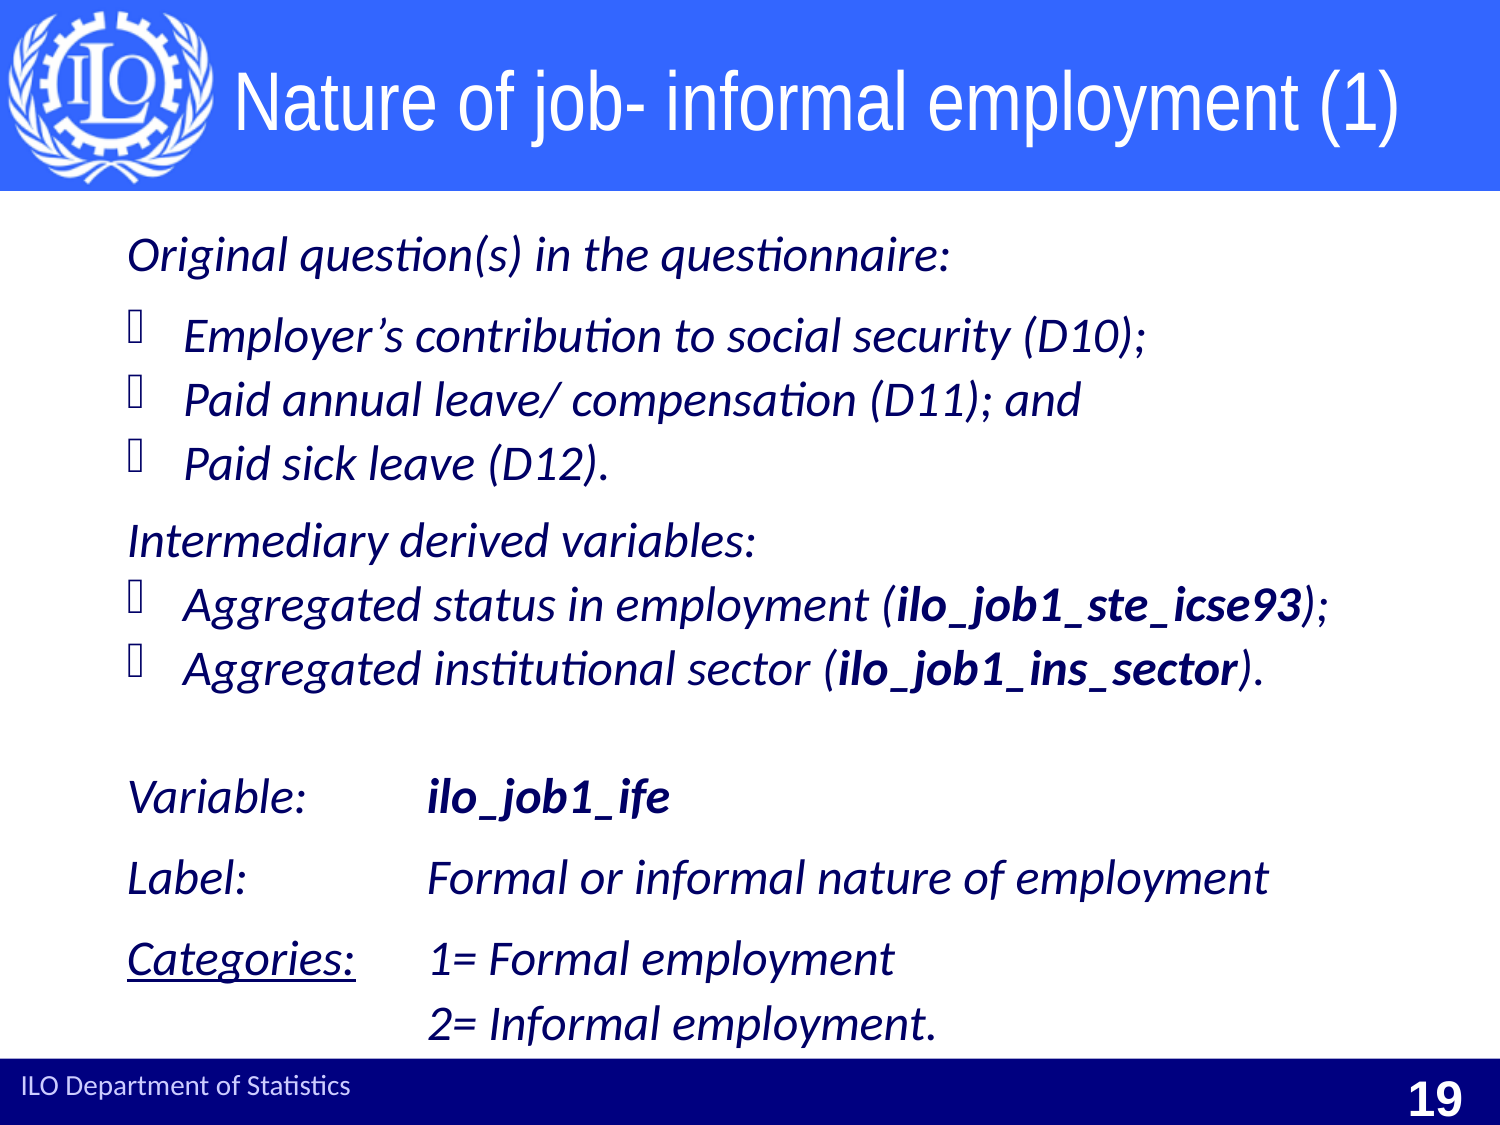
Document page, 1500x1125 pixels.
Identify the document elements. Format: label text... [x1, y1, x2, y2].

title Nature of job- informal employment (1) [218, 18, 1463, 177]
slide_number 19 [1328, 1058, 1479, 1103]
picture [0, 0, 1500, 191]
footer ILO Department of Statistics [5, 1058, 1152, 1107]
text_box Original question(s) in the questionnaire: Employer’s contribution to social security (D10); Paid annual leave/ compensation (D11); and Paid sick leave (D12). Intermediary derived variables: Aggregated status in employment (ilo_job1_ste_icse93); Aggregated institutional sector (ilo_job1_ins_sector). Variable: ilo_job1_ife Label: Formal or informal nature of employment Categories: 1= Formal employment 2= Informal employment. [112, 209, 1365, 1058]
